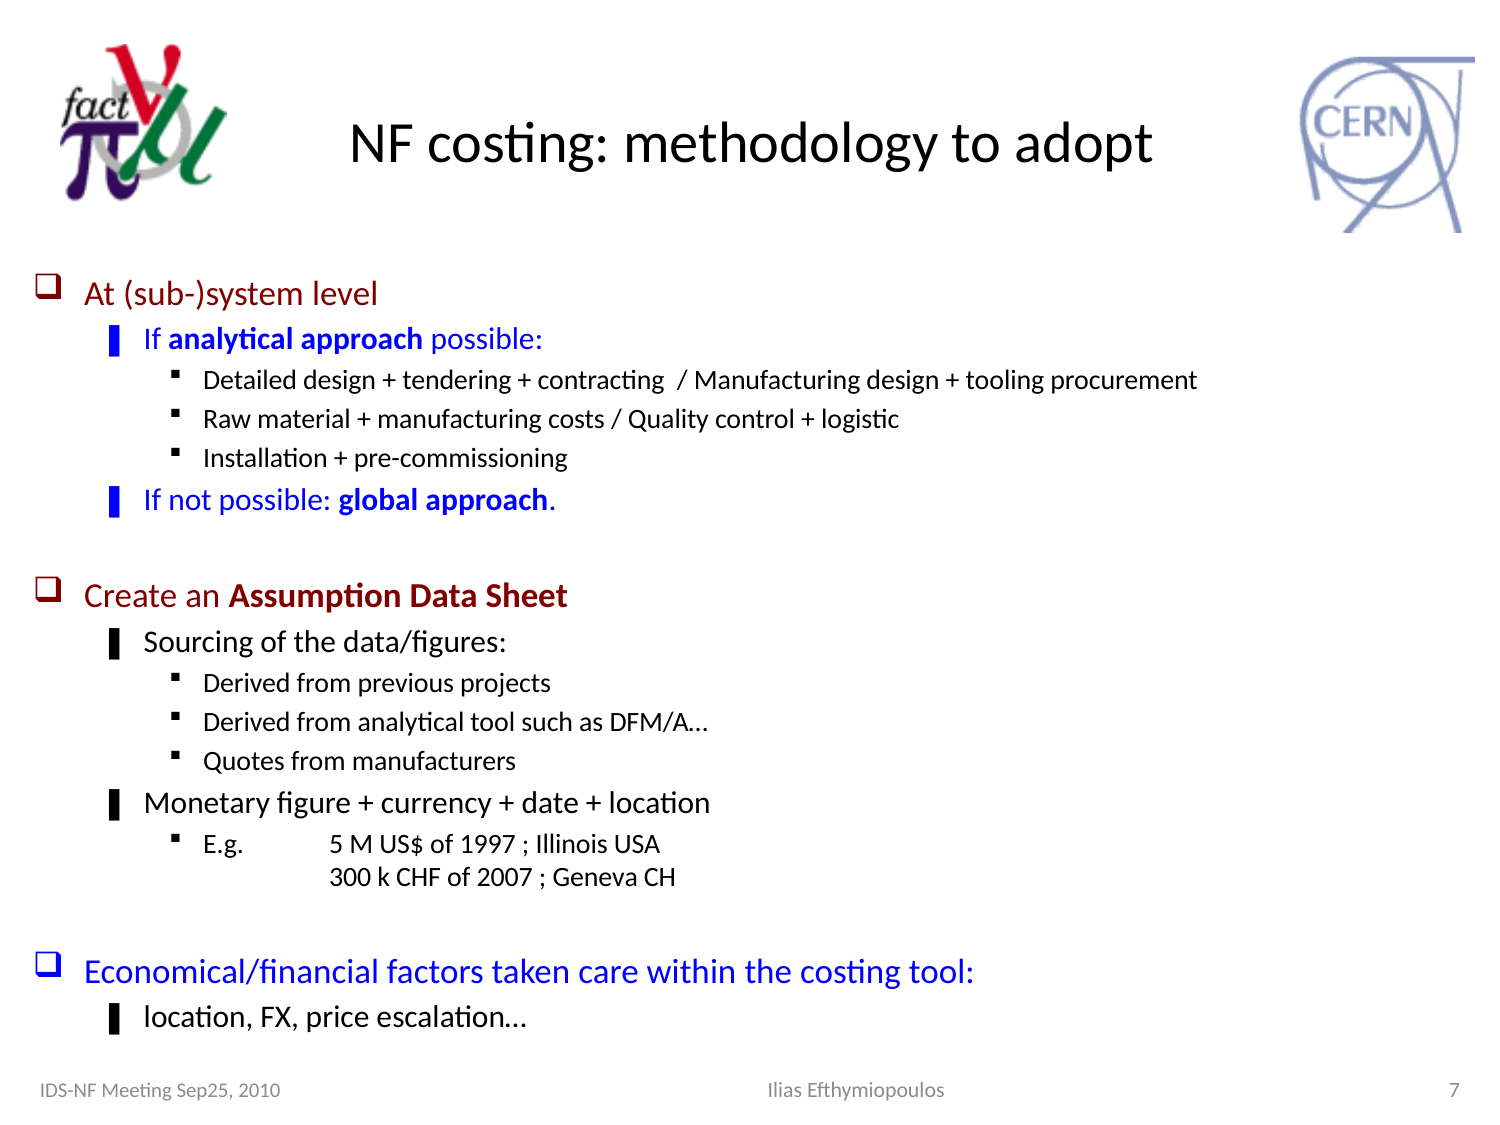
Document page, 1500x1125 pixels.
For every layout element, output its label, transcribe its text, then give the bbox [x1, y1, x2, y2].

picture [1277, 34, 1475, 233]
list At (sub-)system level If analytical approach possible: Detailed design + tendering + contracting / Manufacturing design + tooling procurement Raw material + manufacturing costs / Quality control + logistic Installation + pre-commissioning If not possible: global approach. Create an Assumption Data Sheet Sourcing of the data/figures: Derived from previous projects Derived from analytical tool such as DFM/A… Quotes from manufacturers Monetary figure + currency + date + location E.g. 5 M US$ of 1997 ; Illinois USA 300 k CHF of 2007 ; Geneva CH Economical/financial factors taken care within the costing tool: location, FX, price escalation… [18, 262, 1475, 1050]
picture [60, 44, 227, 212]
slide_number 7 [1337, 1074, 1475, 1103]
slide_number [24, 1074, 375, 1103]
footer Ilias Efthymiopoulos [399, 1074, 1313, 1103]
title NF costing: methodology to adopt [226, 45, 1278, 233]
